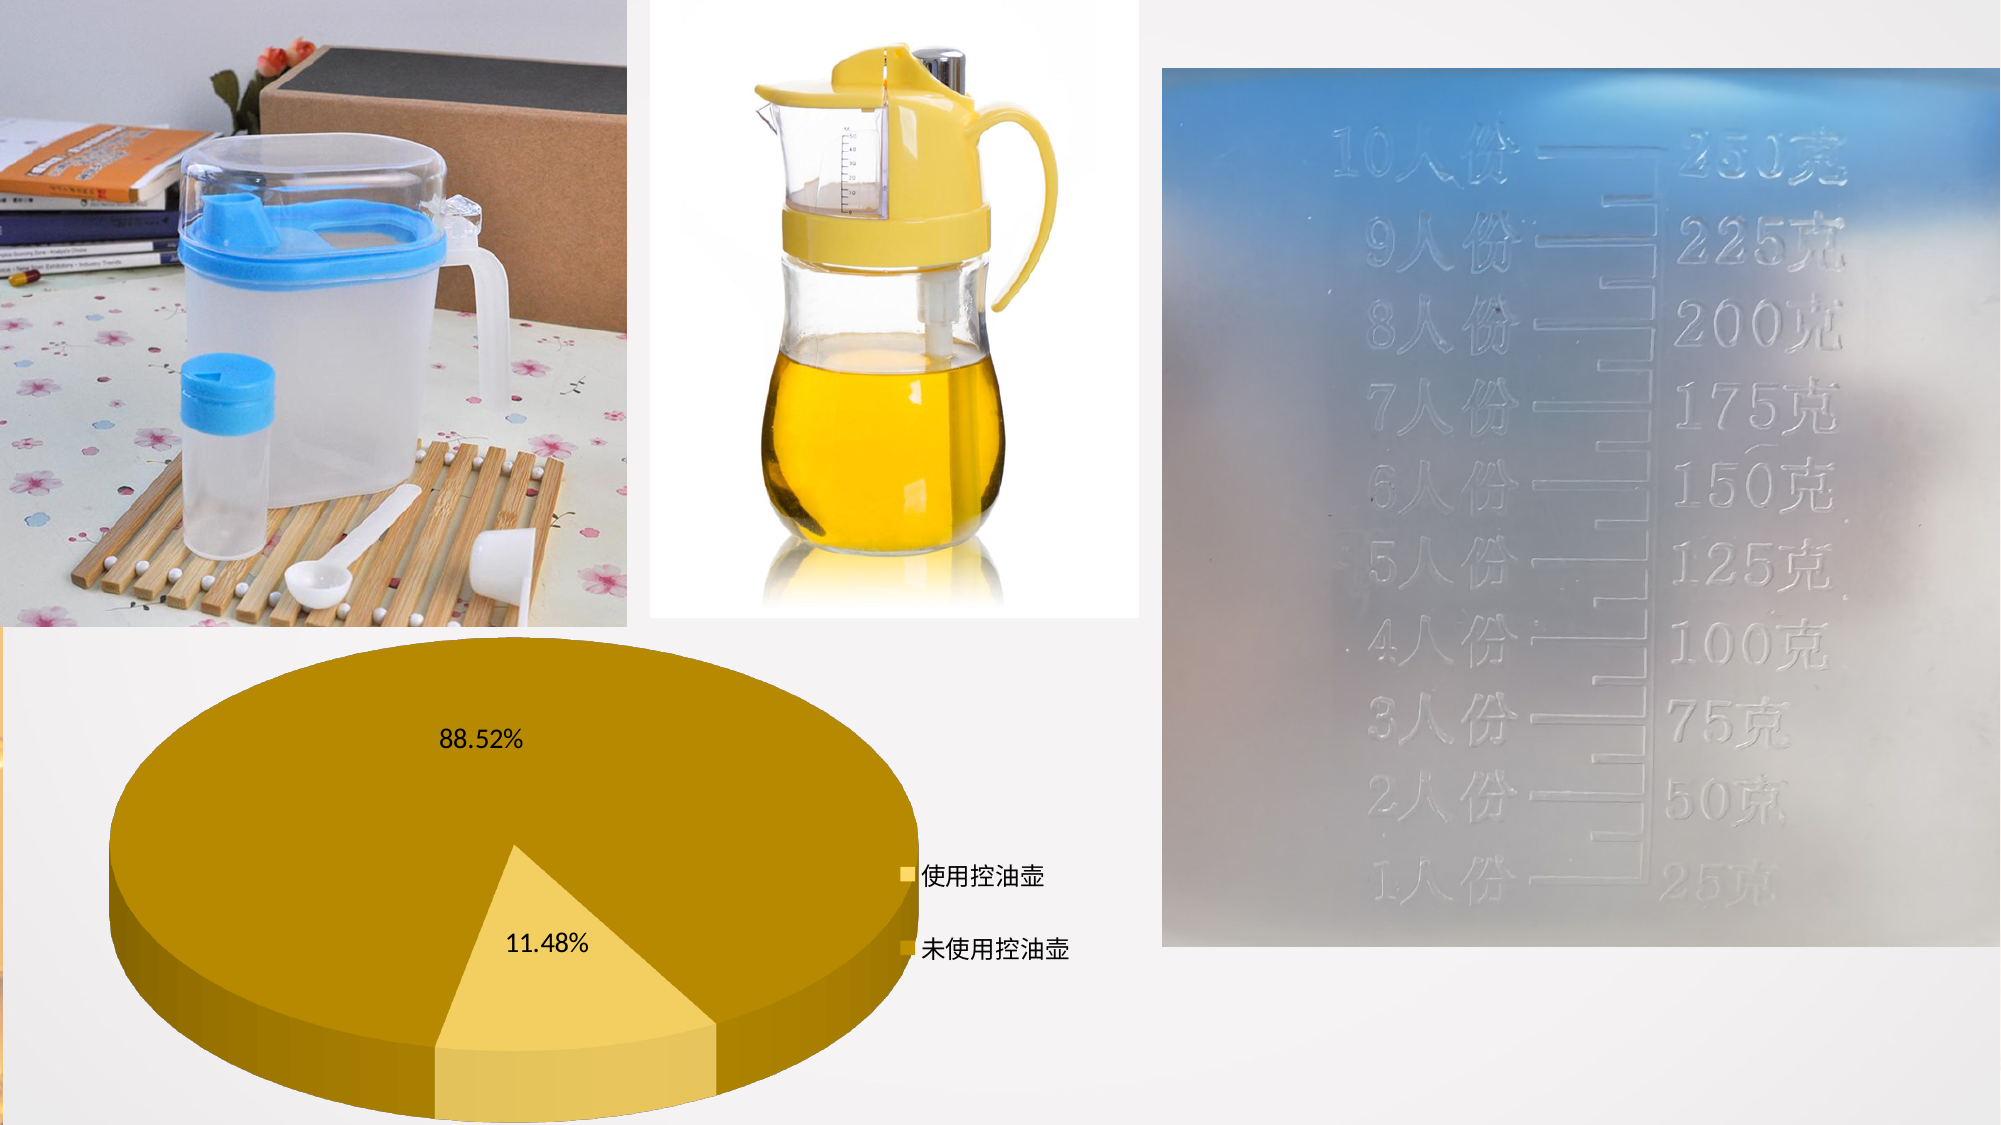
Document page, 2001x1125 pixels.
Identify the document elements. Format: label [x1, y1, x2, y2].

picture [0, 0, 2001, 1125]
chart [88, 562, 1139, 1125]
